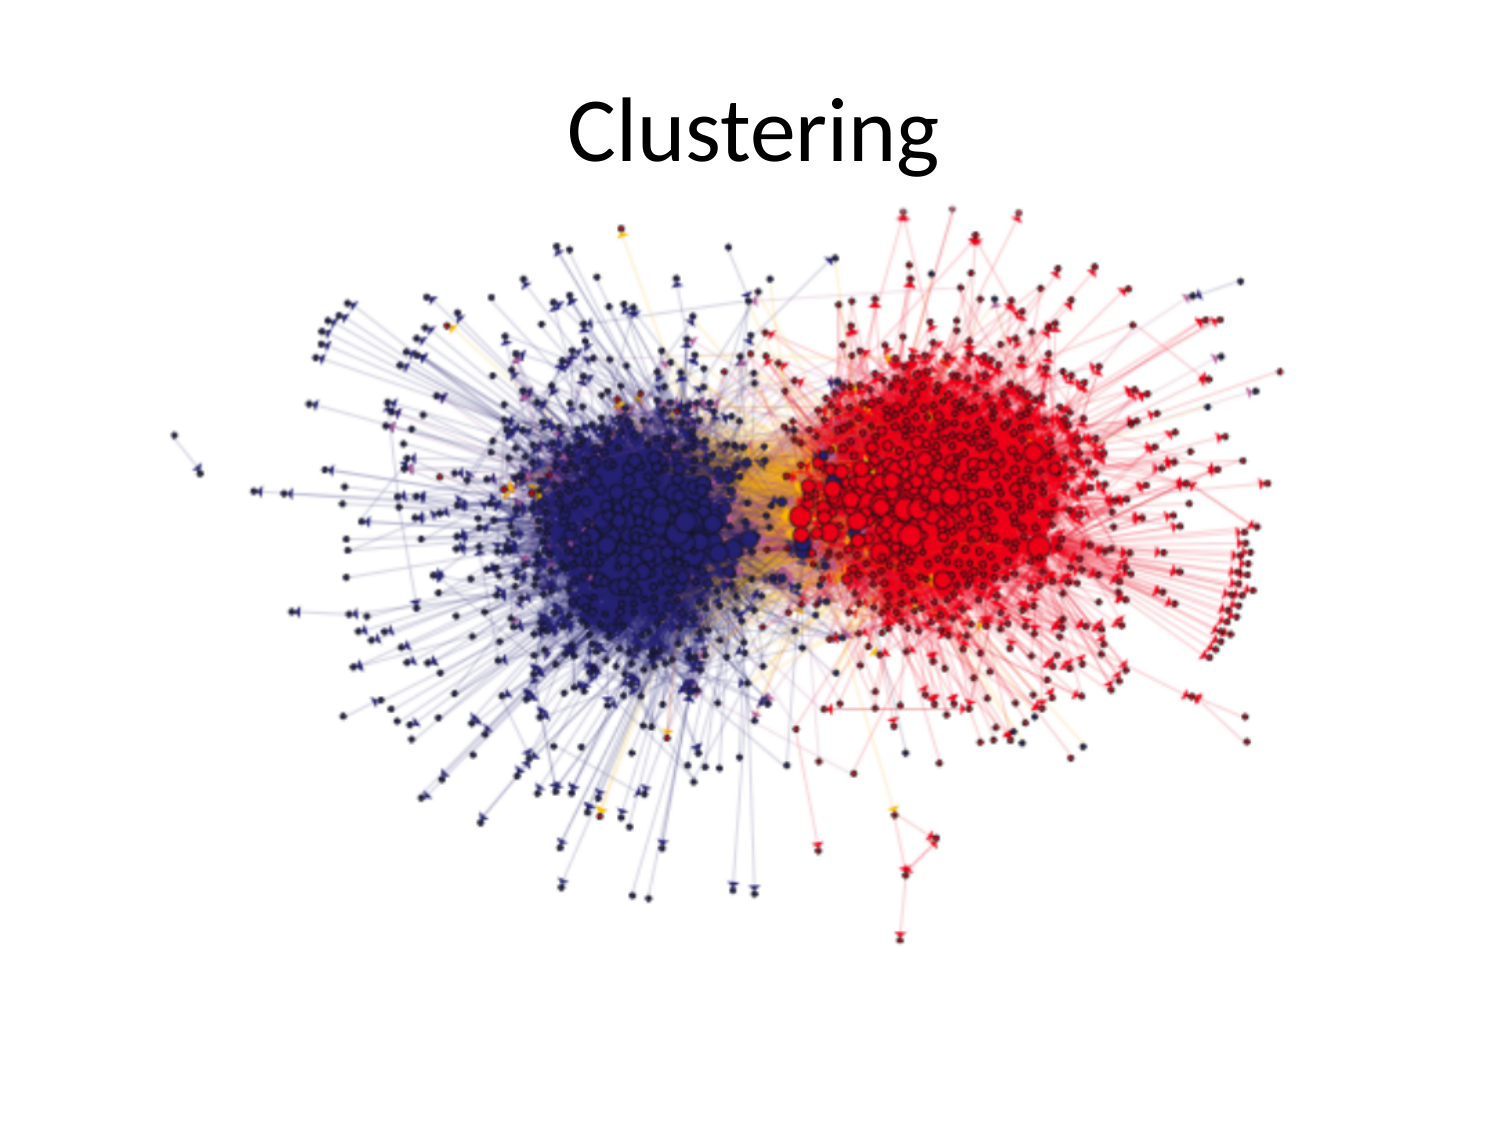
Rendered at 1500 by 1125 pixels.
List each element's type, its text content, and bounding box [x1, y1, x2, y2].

text_box Clustering [552, 62, 956, 185]
picture [137, 187, 1338, 981]
